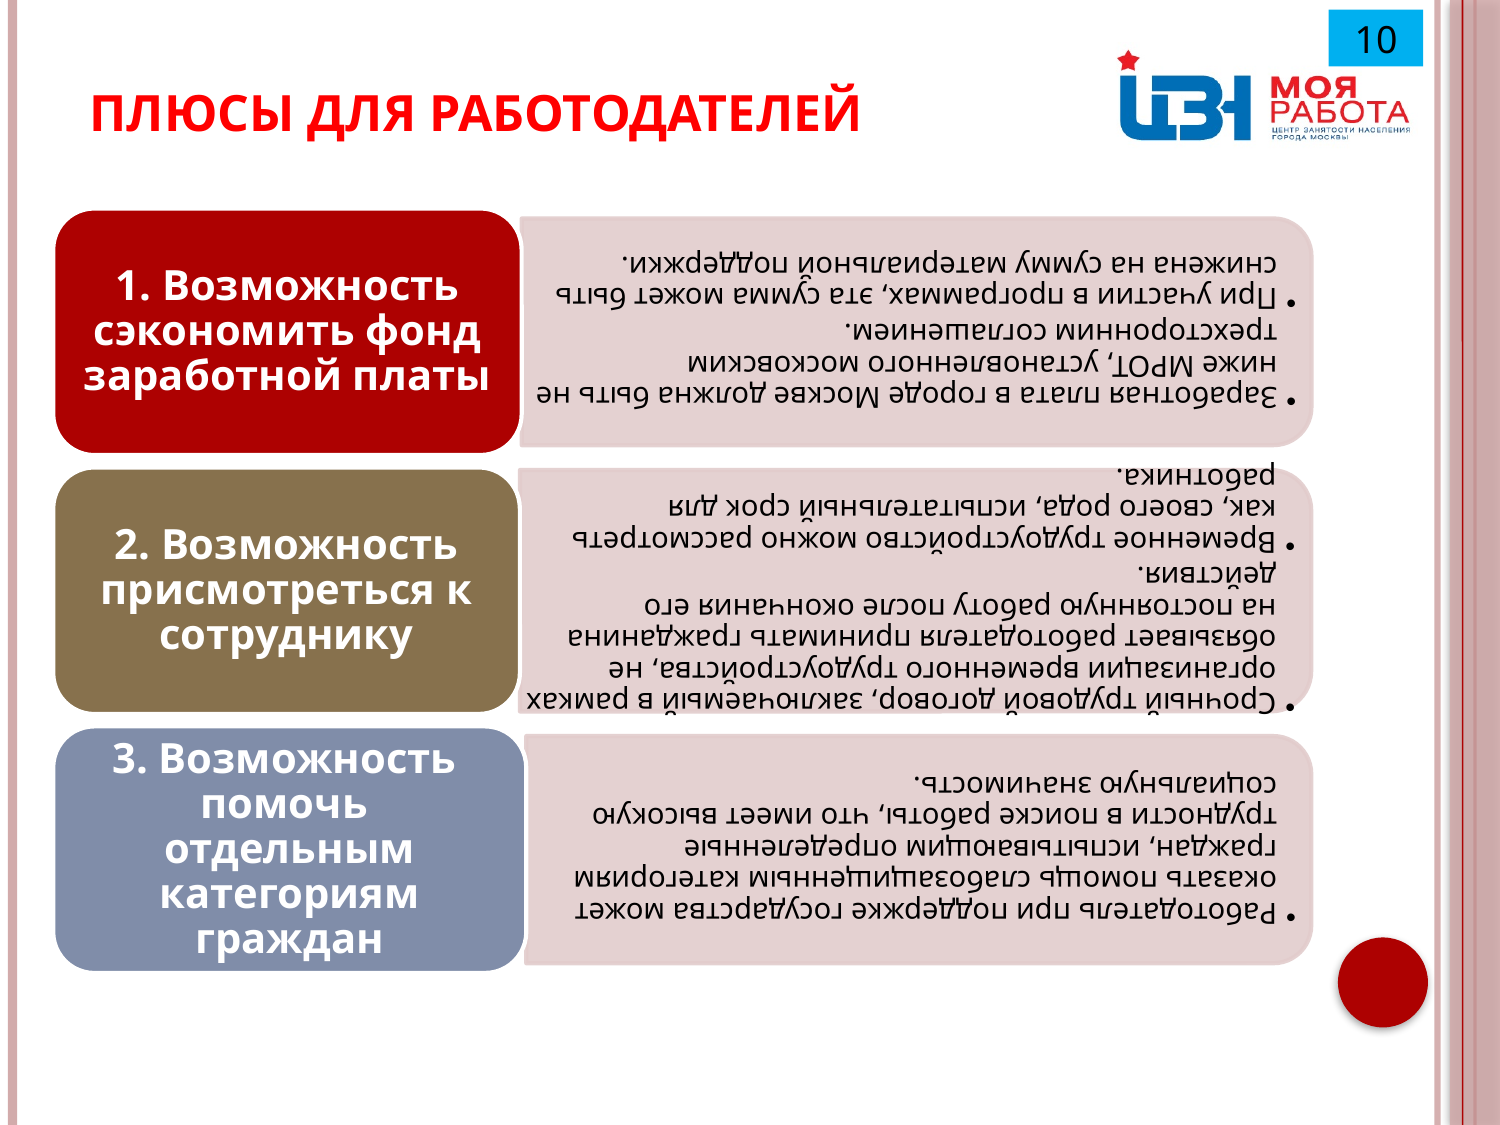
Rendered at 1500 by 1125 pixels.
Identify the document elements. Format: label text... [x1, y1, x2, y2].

picture [1104, 42, 1418, 161]
text_box ПЛЮСЫ ДЛЯ РАБОТОДАТЕЛЕЙ [75, 45, 1105, 149]
text_box 10 [1327, 8, 1425, 68]
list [52, 207, 1312, 974]
